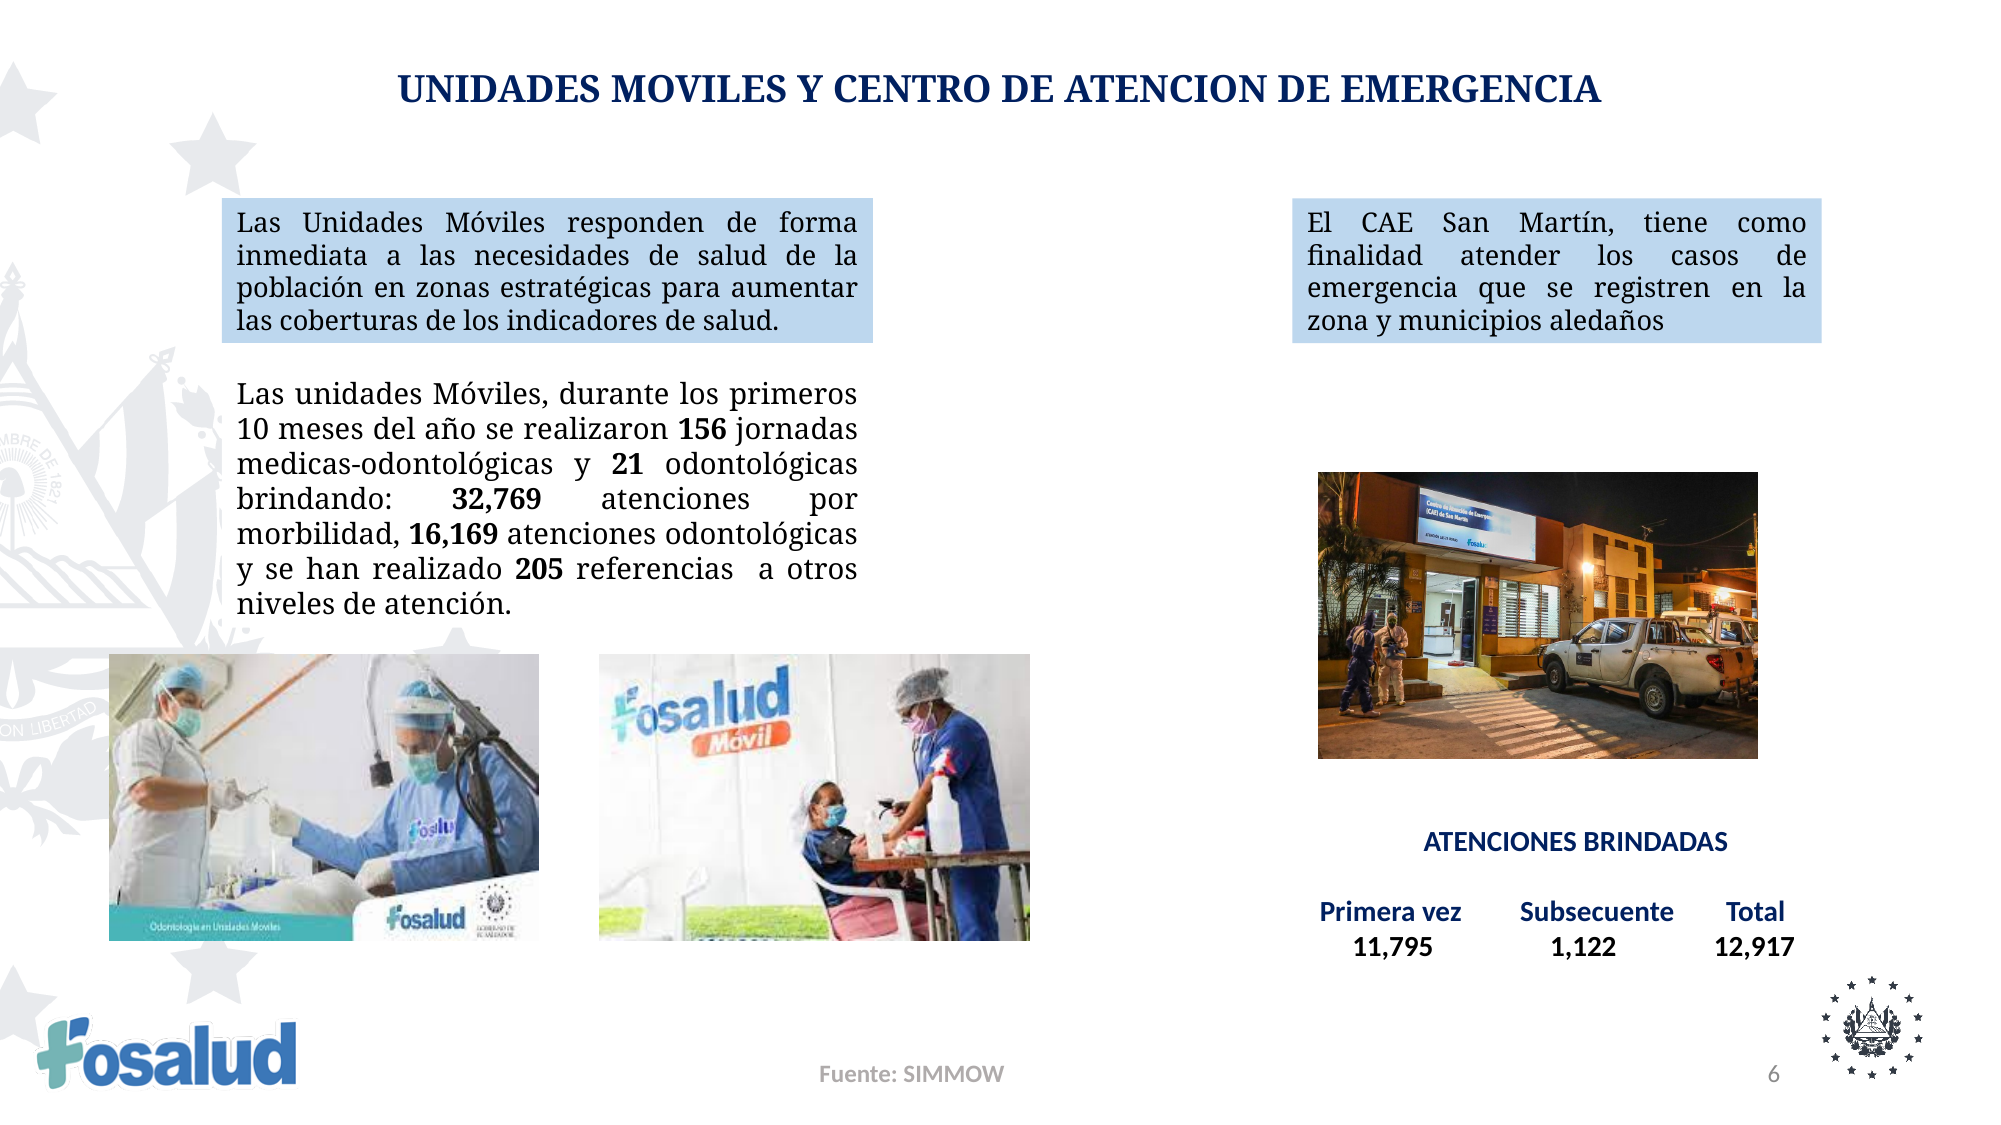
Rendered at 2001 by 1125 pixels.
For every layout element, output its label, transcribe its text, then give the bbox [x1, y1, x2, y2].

text_box Las Unidades Móviles responden de forma inmediata a las necesidades de salud de la población en zonas estratégicas para aumentar las coberturas de los indicadores de salud. [221, 198, 873, 343]
picture [599, 654, 1030, 941]
picture [109, 654, 539, 941]
text_box El CAE San Martín, tiene como finalidad atender los casos de emergencia que se registren en la zona y municipios aledaños [1292, 198, 1822, 344]
picture [33, 1013, 300, 1093]
slide_number 6 [1412, 1042, 1796, 1103]
picture [1806, 961, 1938, 1093]
text_box Las unidades Móviles, durante los primeros 10 meses del año se realizaron 156 jornadas medicas-odontológicas y 21 odontológicas brindando: 32,769 atenciones por morbilidad, 16,169 atenciones odontológicas y se han realizado 205 referencias a otros niveles de atención. [221, 368, 873, 628]
text_box ATENCIONES BRINDADAS Primera vez Subsecuente Total 11,795 1,122 12,917 [1305, 815, 1847, 970]
picture [1318, 472, 1758, 759]
footer Fuente: SIMMOW [599, 1042, 1225, 1103]
title UNIDADES MOVILES Y CENTRO DE ATENCION DE EMERGENCIA [337, 27, 1663, 146]
